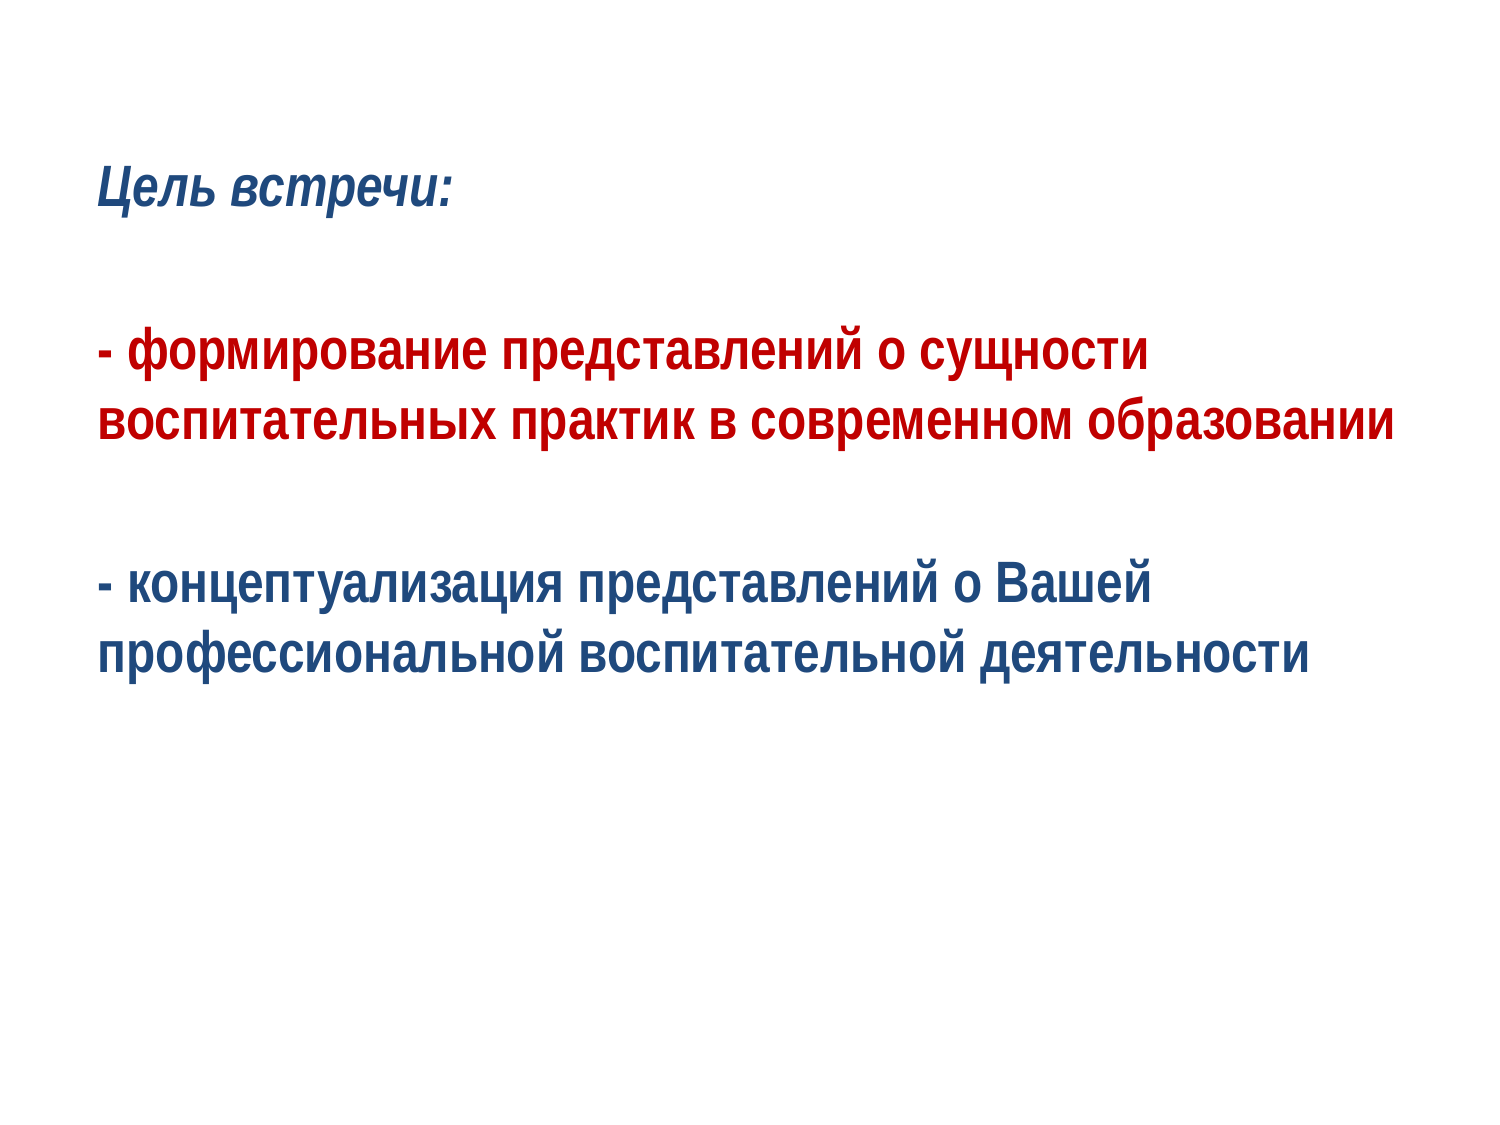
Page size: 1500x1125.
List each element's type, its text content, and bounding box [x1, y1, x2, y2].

list Цель встречи: - формирование представлений о сущности воспитательных практик в современном образовании - концептуализация представлений о Вашей профессиональной воспитательной деятельности [64, 140, 1430, 1075]
